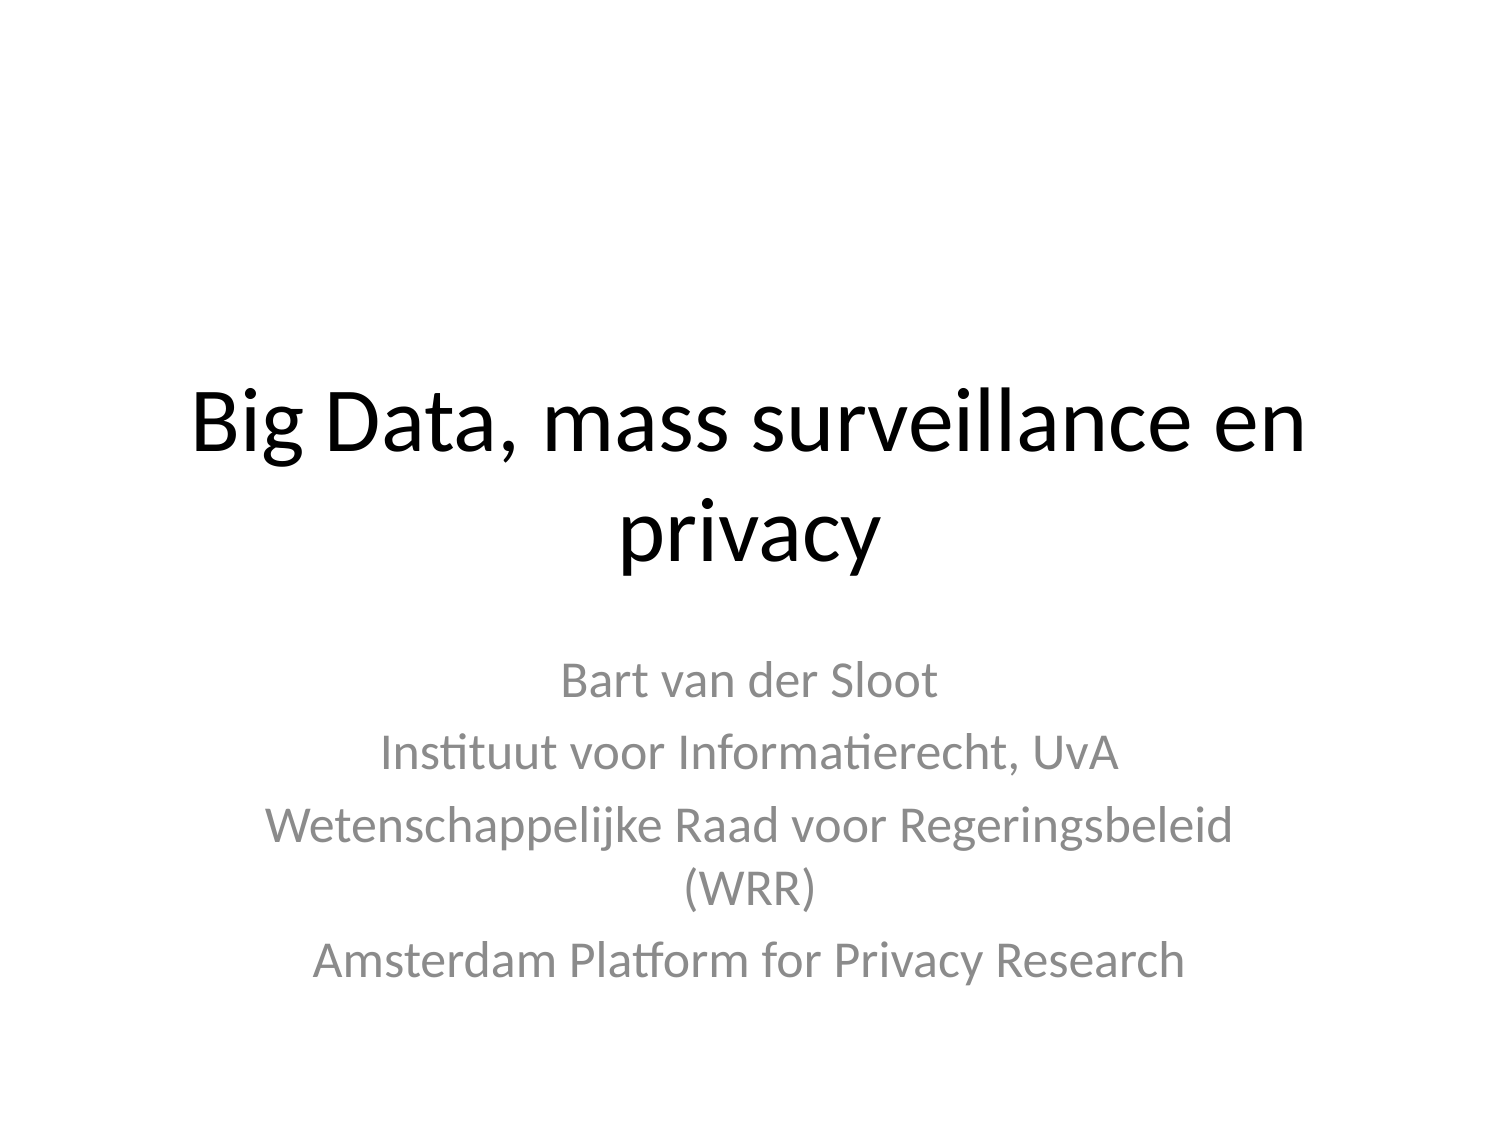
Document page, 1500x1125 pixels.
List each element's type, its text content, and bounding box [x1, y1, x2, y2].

title Big Data, mass surveillance en privacy [112, 349, 1388, 591]
subtitle Bart van der Sloot Instituut voor Informatierecht, UvA Wetenschappelijke Raad voor Regeringsbeleid (WRR) Amsterdam Platform for Privacy Research [225, 637, 1275, 1000]
